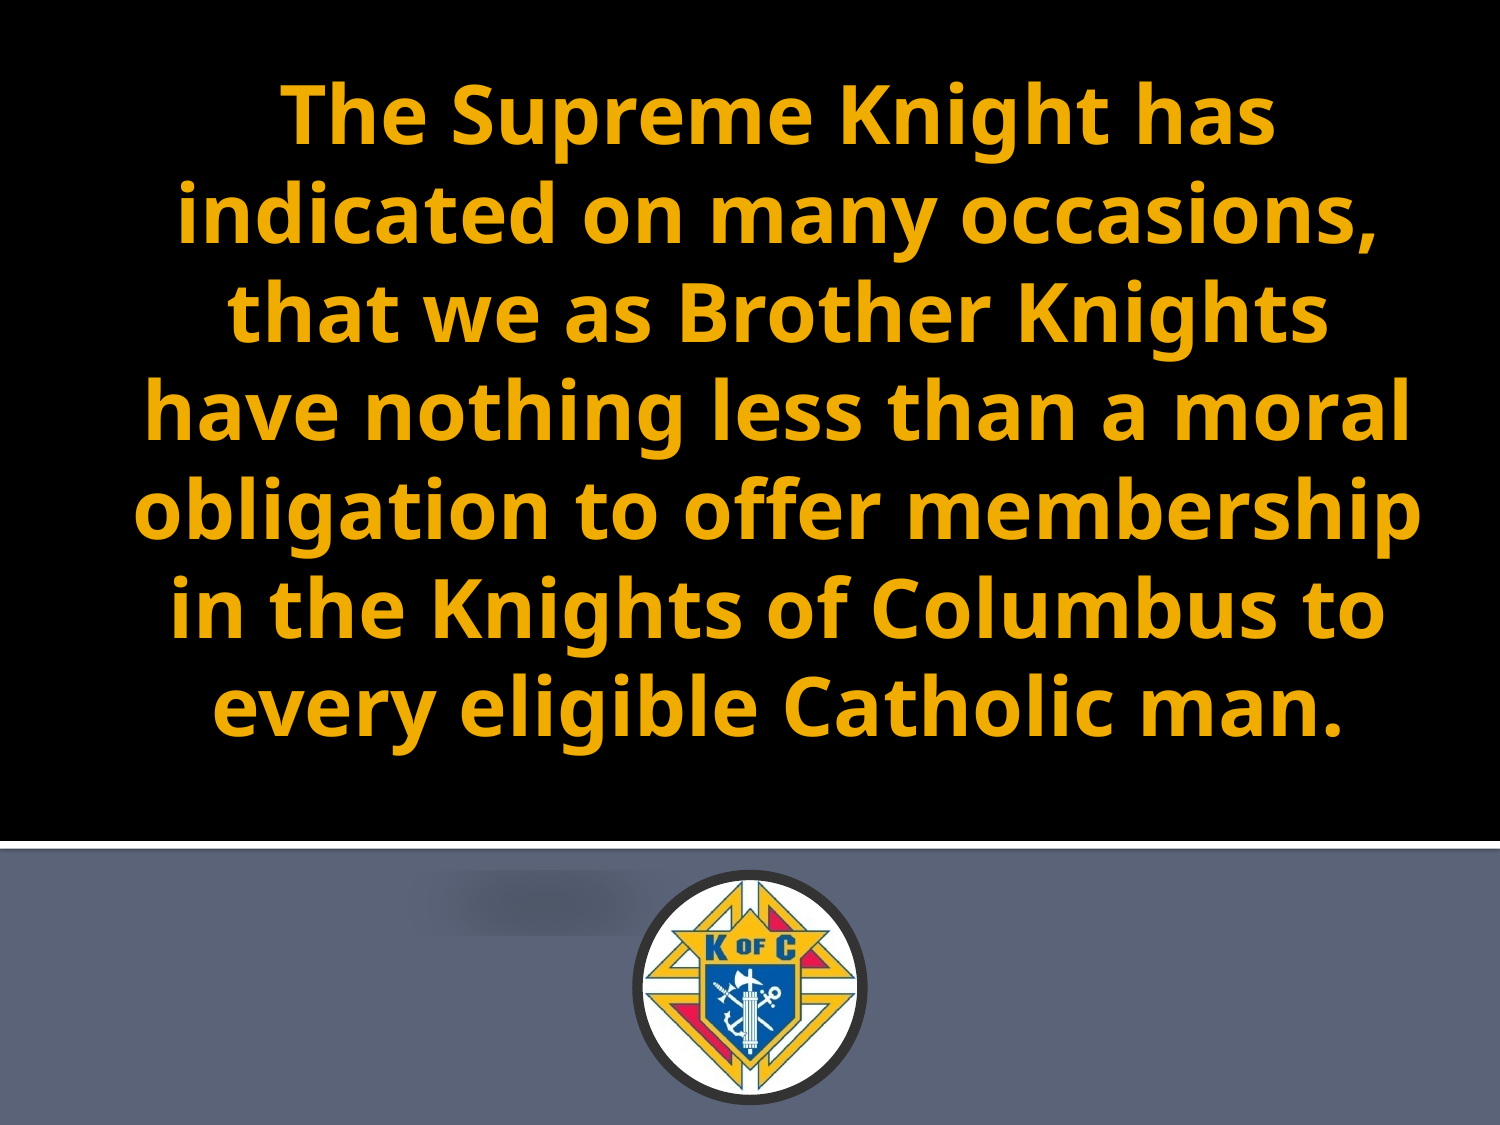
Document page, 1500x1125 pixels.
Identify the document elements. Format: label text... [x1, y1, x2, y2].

picture [637, 874, 863, 1100]
title The Supreme Knight has indicated on many occasions, that we as Brother Knights have nothing less than a moral obligation to offer membership in the Knights of Columbus to every eligible Catholic man. [112, 62, 1438, 800]
